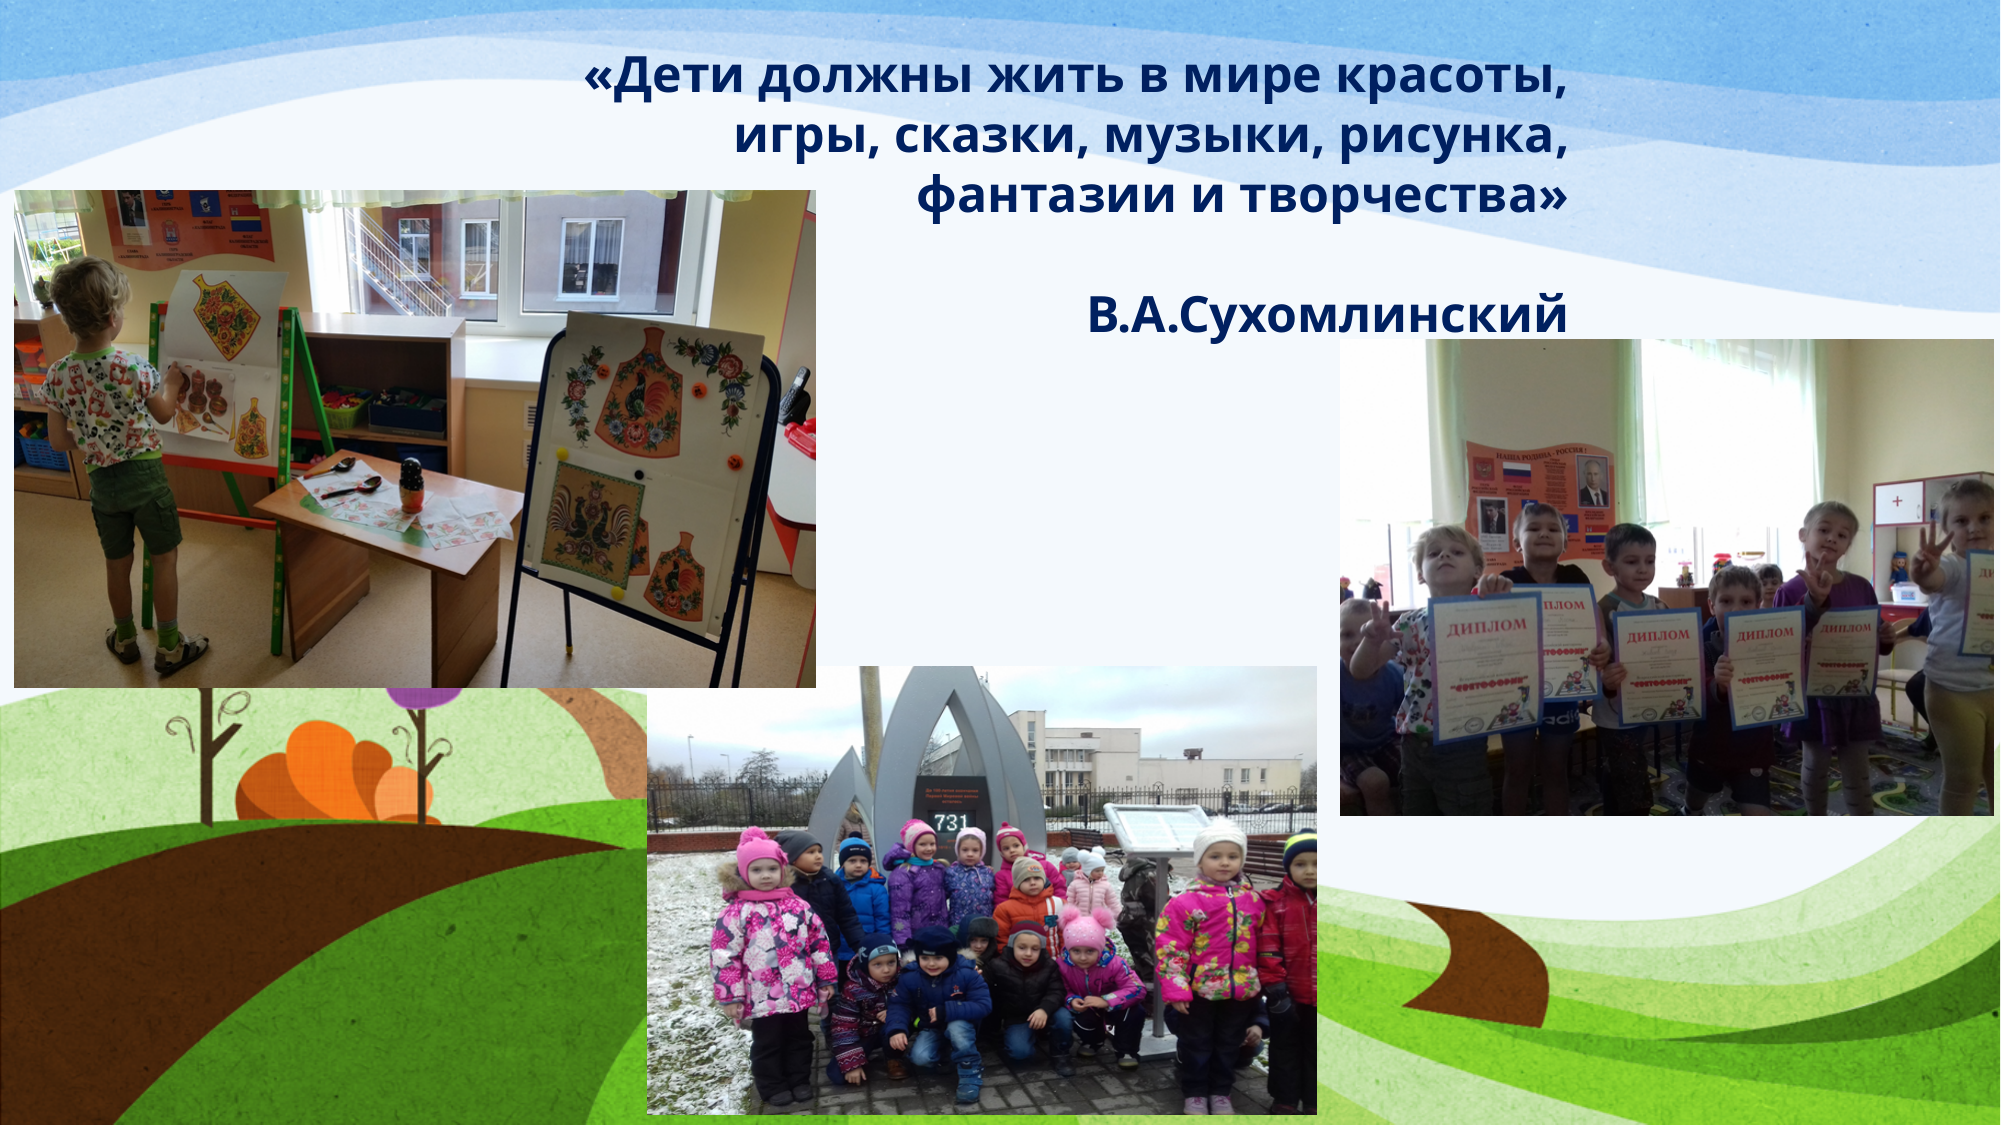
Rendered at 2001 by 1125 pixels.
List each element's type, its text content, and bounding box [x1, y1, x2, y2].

picture [0, 0, 2001, 1125]
text_box «Дети должны жить в мире красоты, игры, сказки, музыки, рисунка, фантазии и творчества» В.А.Сухомлинский [474, 35, 1585, 441]
